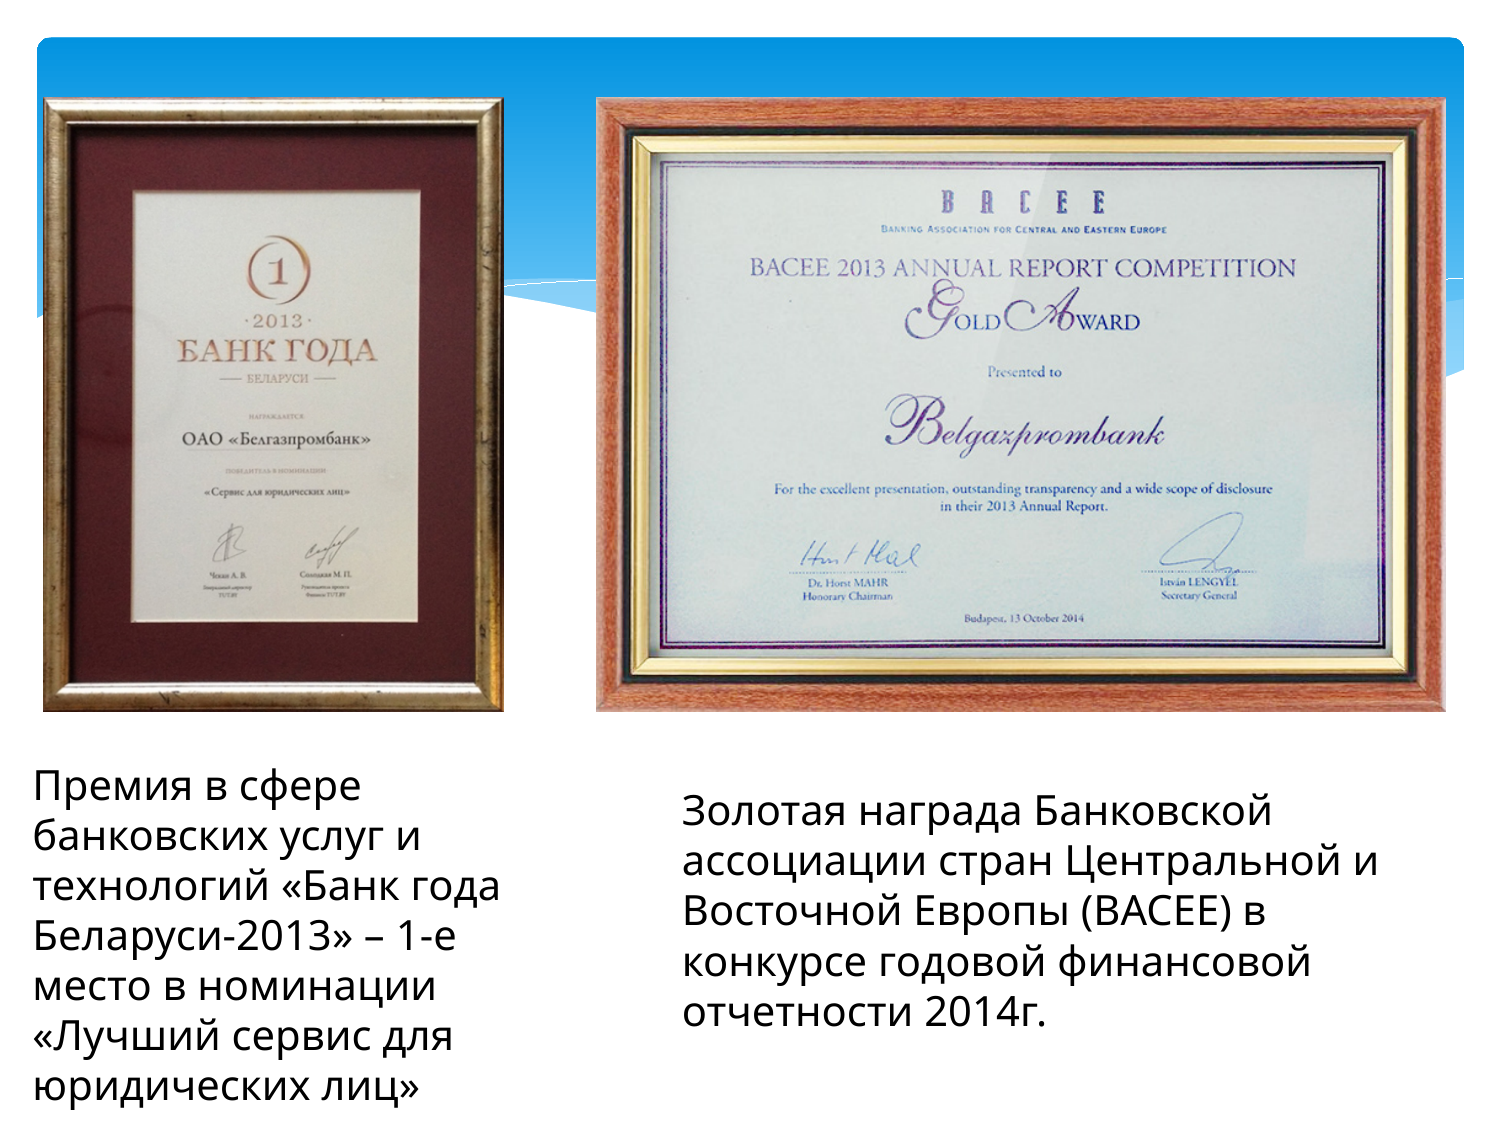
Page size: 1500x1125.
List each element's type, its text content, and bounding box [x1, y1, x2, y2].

picture [596, 97, 1446, 712]
picture [42, 97, 505, 712]
text_box Премия в сфере банковских услуг и технологий «Банк года Беларуси-2013» – 1-е место в номинации «Лучший сервис для юридических лиц» [17, 751, 597, 1117]
text_box Золотая награда Банковской ассоциации стран Центральной и Восточной Европы (BACEE) в конкурсе годовой финансовой отчетности 2014г. [667, 776, 1418, 1042]
